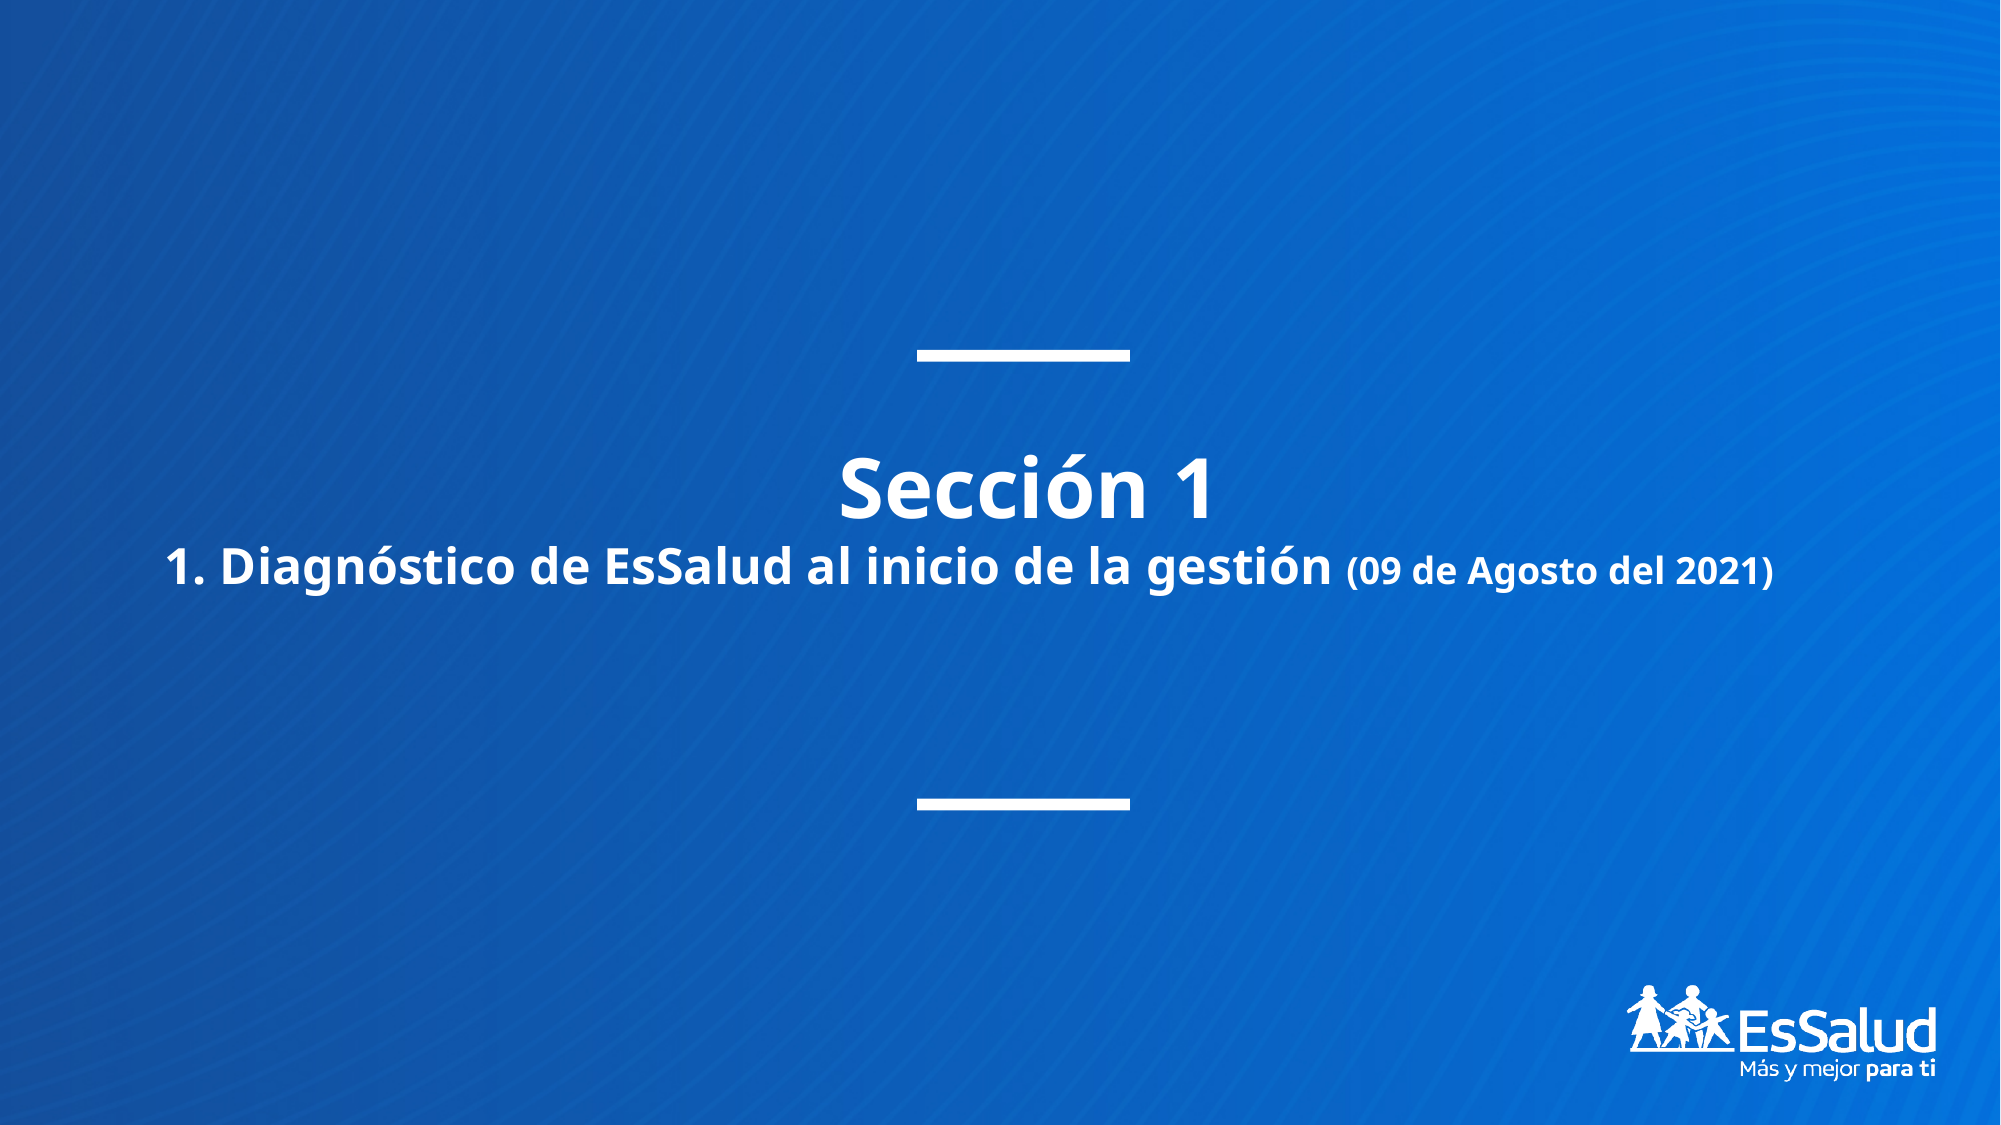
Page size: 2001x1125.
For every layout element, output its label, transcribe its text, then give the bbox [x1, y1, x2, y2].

text_box Sección 1 1. Diagnóstico de EsSalud al inicio de la gestión (09 de Agosto del 2021) [149, 427, 1910, 723]
picture [0, 0, 2001, 1125]
text_box [915, 797, 1132, 813]
text_box [915, 348, 1132, 364]
